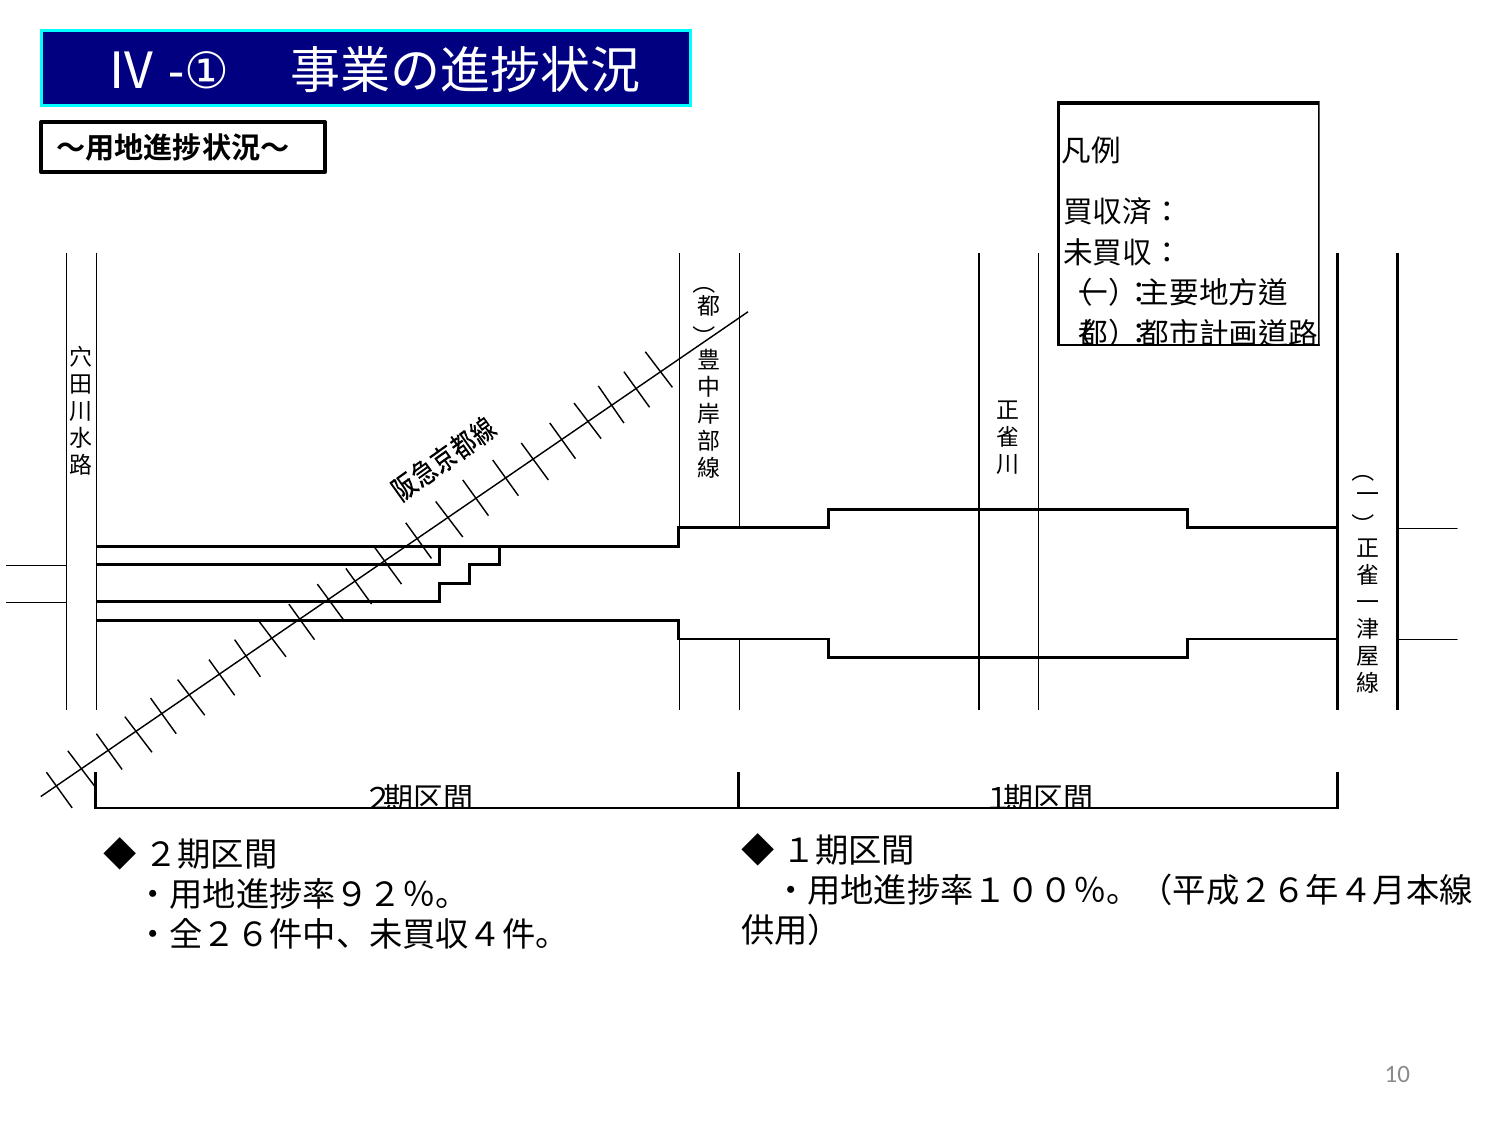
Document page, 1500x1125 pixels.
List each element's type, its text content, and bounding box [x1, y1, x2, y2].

text_box ～用地進捗状況～ [41, 122, 325, 172]
picture [5, 101, 1459, 811]
text_box ◆２期区間 ・用地進捗率９２％。 ・全２６件中、未買収４件。 [88, 825, 715, 961]
slide_number 10 [1074, 1042, 1425, 1103]
text_box Ⅳ-① 事業の進捗状況 [41, 30, 691, 106]
text_box ◆１期区間 ・用地進捗率１００％。（平成２６年４月本線供用） [726, 822, 1495, 957]
